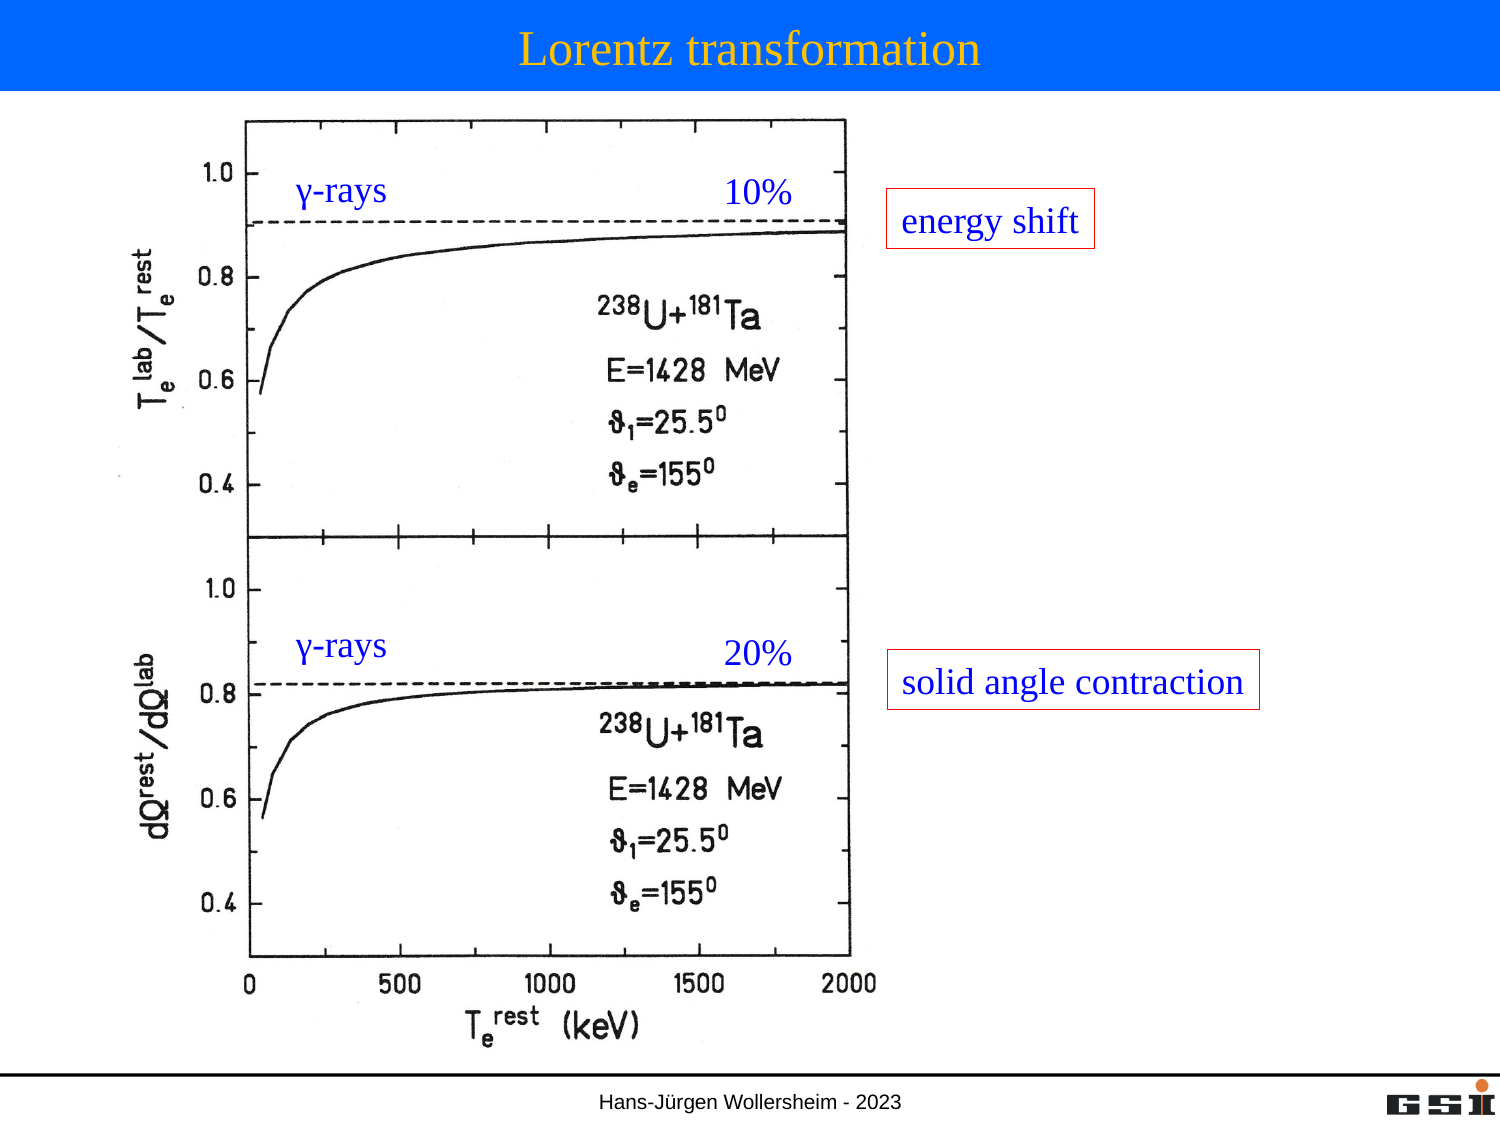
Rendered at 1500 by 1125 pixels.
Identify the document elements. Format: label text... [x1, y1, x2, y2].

picture [117, 100, 895, 1068]
text_box solid angle contraction [899, 649, 1260, 710]
title Lorentz transformation [0, 0, 1500, 91]
picture [1387, 1079, 1495, 1115]
text_box energy shift [899, 188, 1095, 249]
